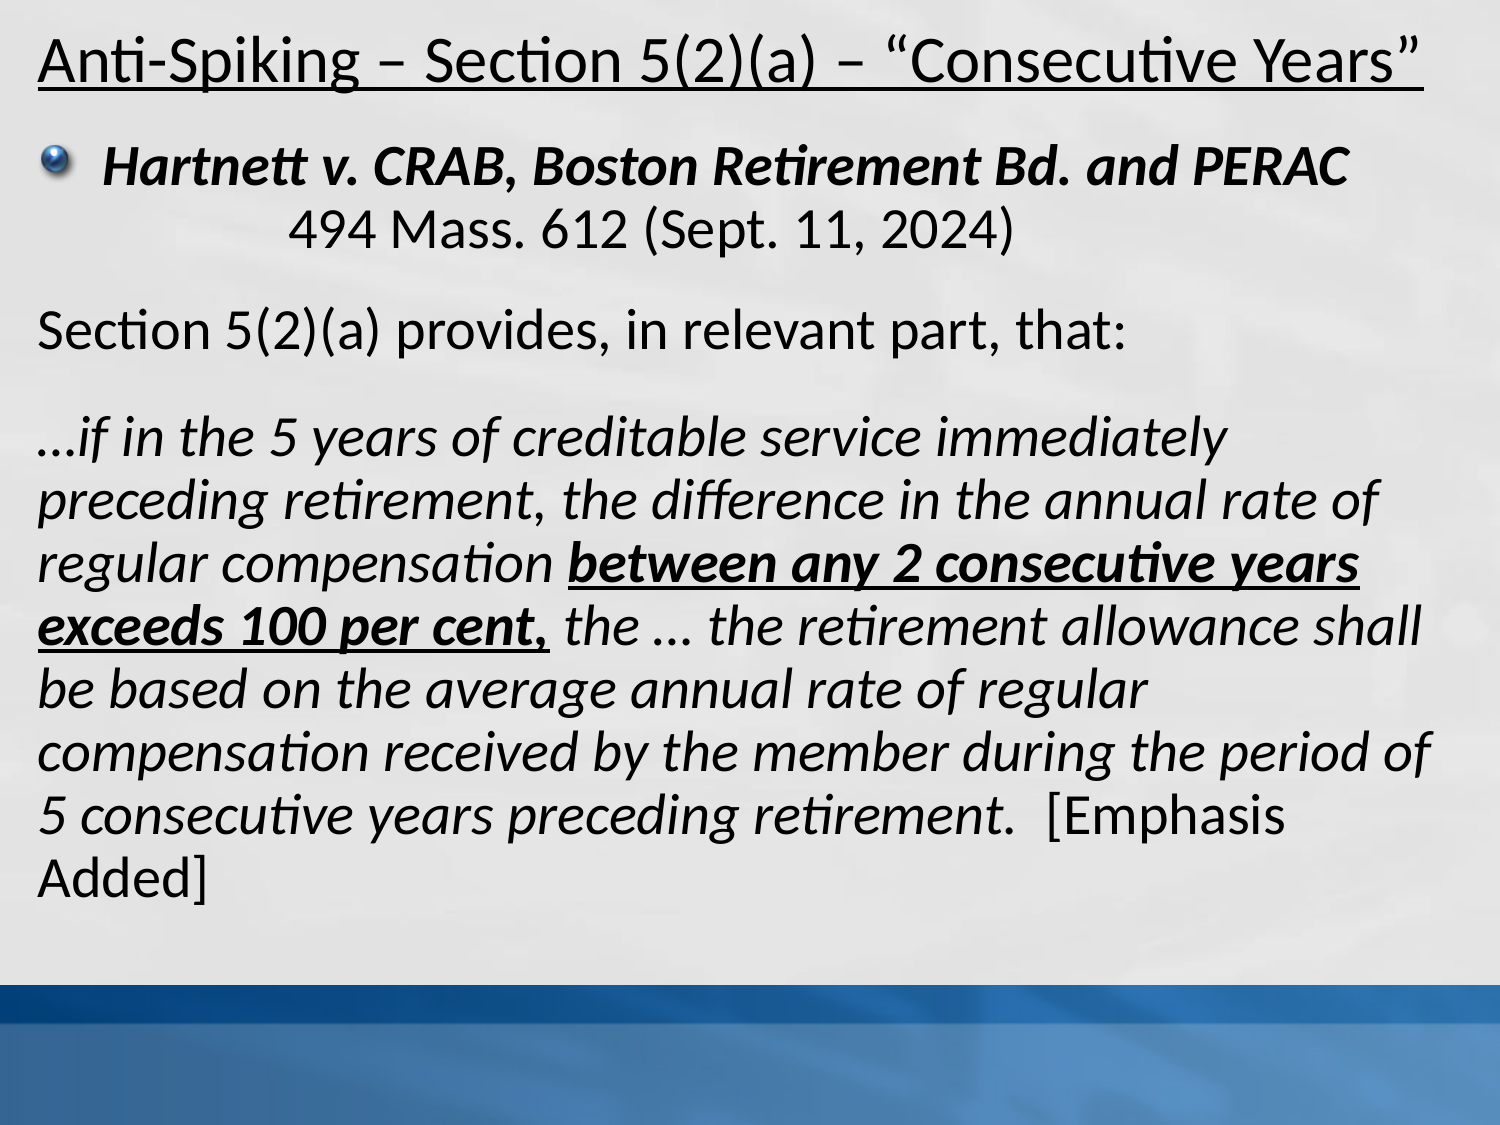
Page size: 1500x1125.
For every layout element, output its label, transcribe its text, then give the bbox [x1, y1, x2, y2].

picture [0, 0, 1500, 1125]
list Anti-Spiking – Section 5(2)(a) – “Consecutive Years” Hartnett v. CRAB, Boston Retirement Bd. and PERAC 494 Mass. 612 (Sept. 11, 2024) Section 5(2)(a) provides, in relevant part, that: …if in the 5 years of creditable service immediately preceding retirement, the difference in the annual rate of regular compensation between any 2 consecutive years exceeds 100 per cent, the … the retirement allowance shall be based on the average annual rate of regular compensation received by the member during the period of 5 consecutive years preceding retirement. [Emphasis Added] [37, 24, 1450, 1007]
